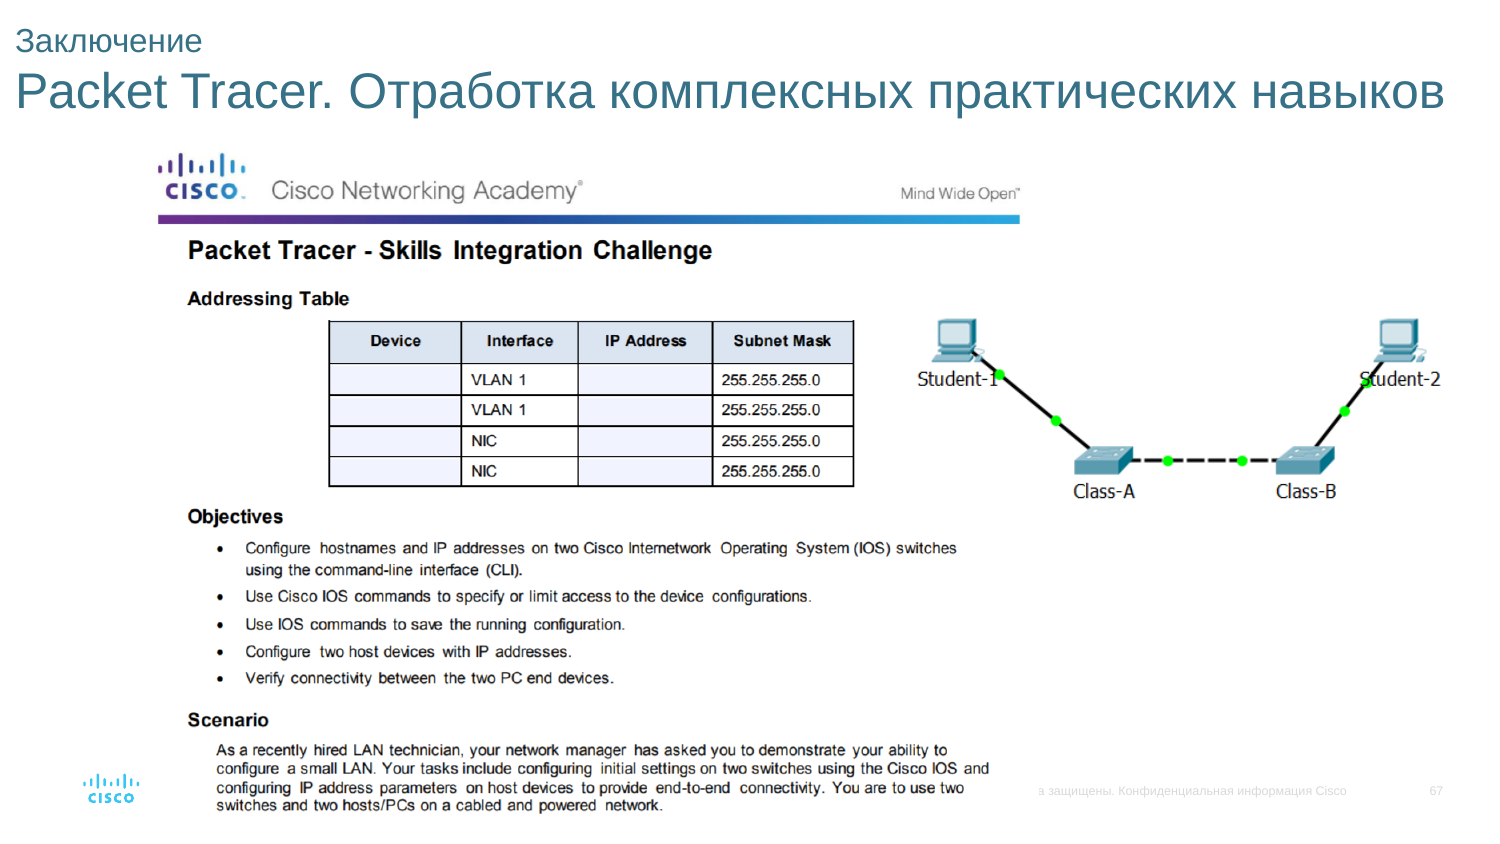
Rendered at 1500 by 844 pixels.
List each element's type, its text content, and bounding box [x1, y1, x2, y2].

title Заключение Packet Tracer. Отработка комплексных практических навыков [0, 6, 1500, 131]
picture [899, 294, 1488, 516]
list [141, 143, 1039, 826]
